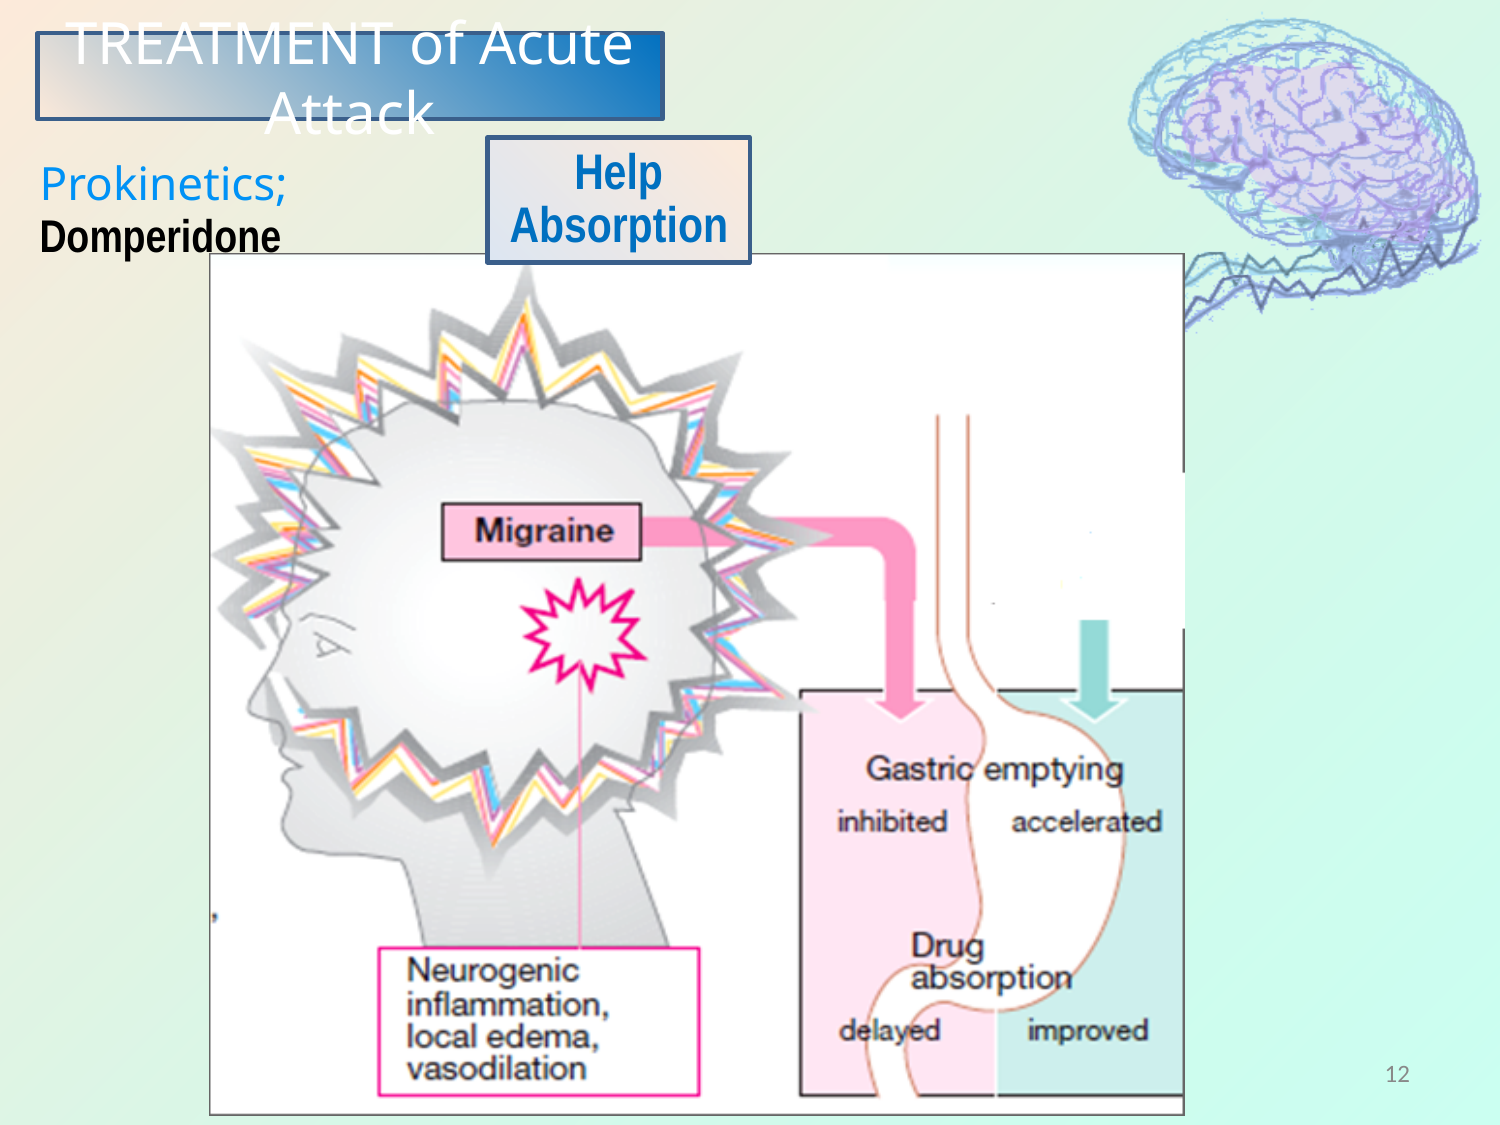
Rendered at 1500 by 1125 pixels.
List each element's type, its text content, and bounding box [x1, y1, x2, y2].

text_box TREATMENT of Acute Attack [35, 31, 665, 121]
slide_number 12 [1188, 1042, 1425, 1103]
text_box Prokinetics; Domperidone [24, 149, 485, 269]
picture [208, 253, 1185, 1117]
text_box [0, 0, 1500, 1125]
text_box Help Absorption [485, 135, 752, 251]
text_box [1112, 5, 1488, 363]
